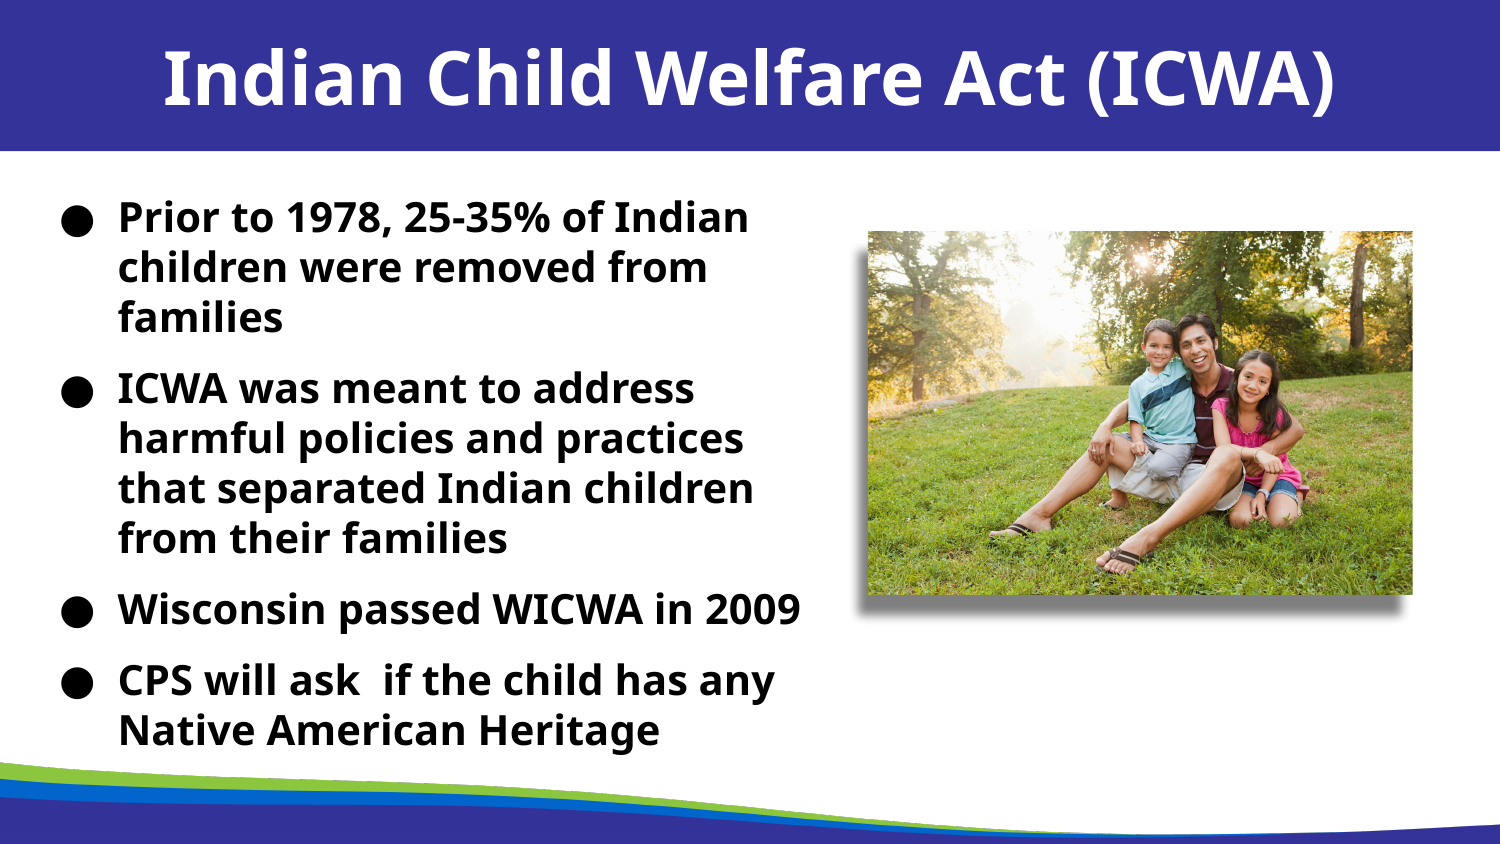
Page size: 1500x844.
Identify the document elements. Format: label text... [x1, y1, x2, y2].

picture [867, 230, 1413, 595]
list Indian Child Welfare Act (ICWA) [0, 0, 1500, 152]
text_box Prior to 1978, 25-35% of Indian children were removed from families ICWA was meant to address harmful policies and practices that separated Indian children from their families Wisconsin passed WICWA in 2009 CPS will ask if the child has any Native American Heritage [27, 183, 821, 793]
picture [0, 754, 1500, 844]
